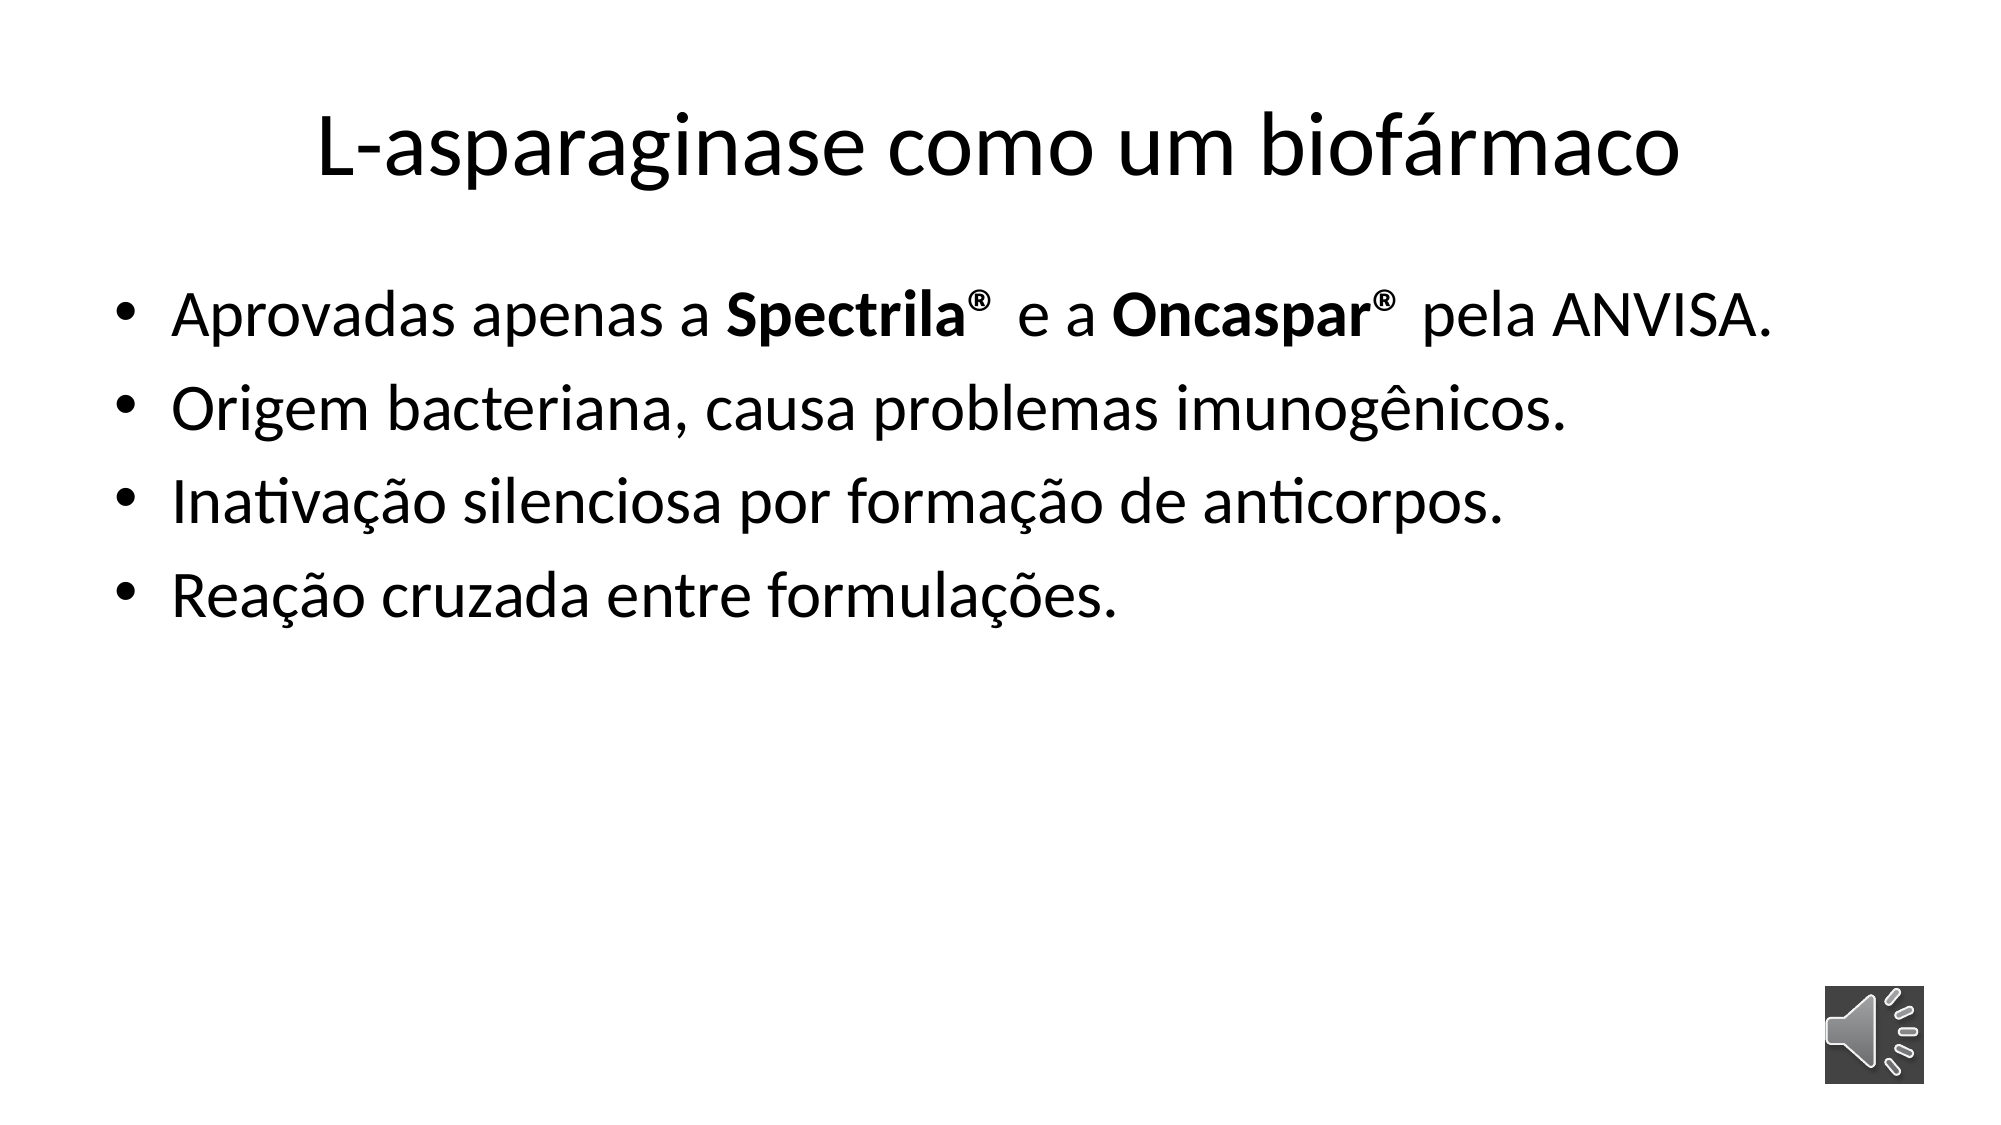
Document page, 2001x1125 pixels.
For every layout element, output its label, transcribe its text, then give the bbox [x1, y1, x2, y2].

picture [1824, 984, 1925, 1086]
list Aprovadas apenas a Spectrila® e a Oncaspar® pela ANVISA. Origem bacteriana, causa problemas imunogênicos. Inativação silenciosa por formação de anticorpos. Reação cruzada entre formulações. [99, 262, 1900, 1005]
title L-asparaginase como um biofármaco [99, 45, 1900, 233]
